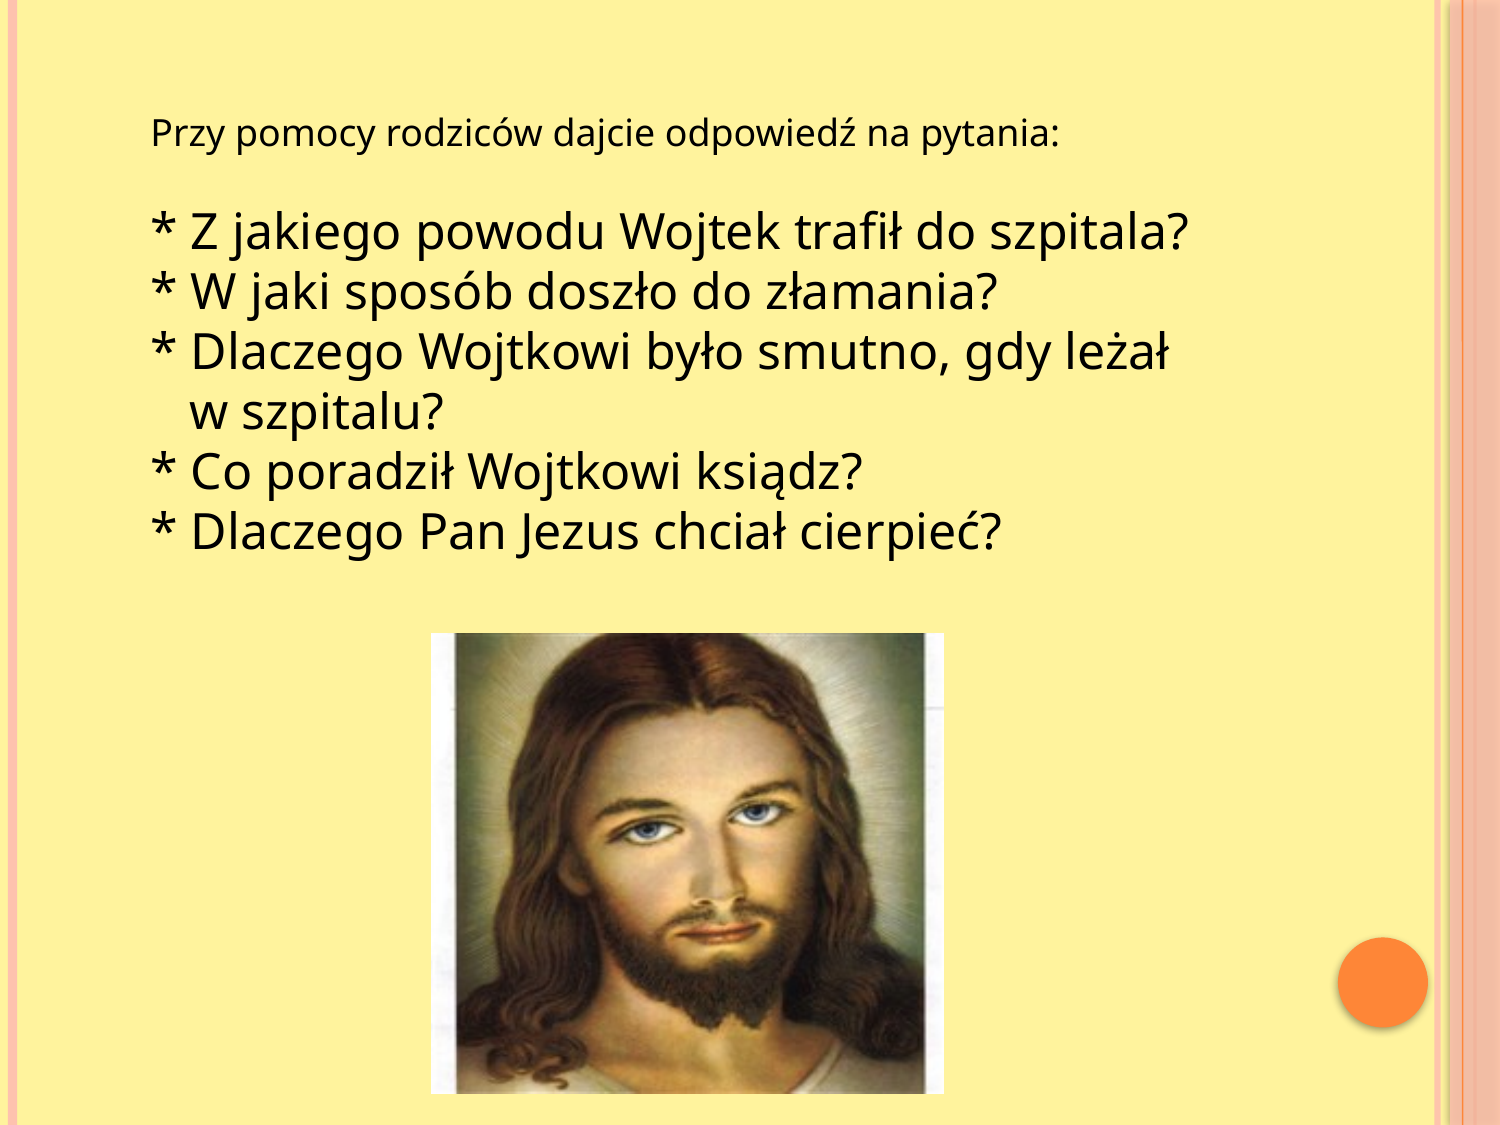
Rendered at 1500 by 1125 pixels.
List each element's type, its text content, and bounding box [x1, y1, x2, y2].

text_box Przy pomocy rodziców dajcie odpowiedź na pytania: * Z jakiego powodu Wojtek trafił do szpitala? * W jaki sposób doszło do złamania? * Dlaczego Wojtkowi było smutno, gdy leżał w szpitalu? * Co poradził Wojtkowi ksiądz? * Dlaczego Pan Jezus chciał cierpieć? [135, 101, 1412, 567]
picture [430, 632, 945, 1095]
